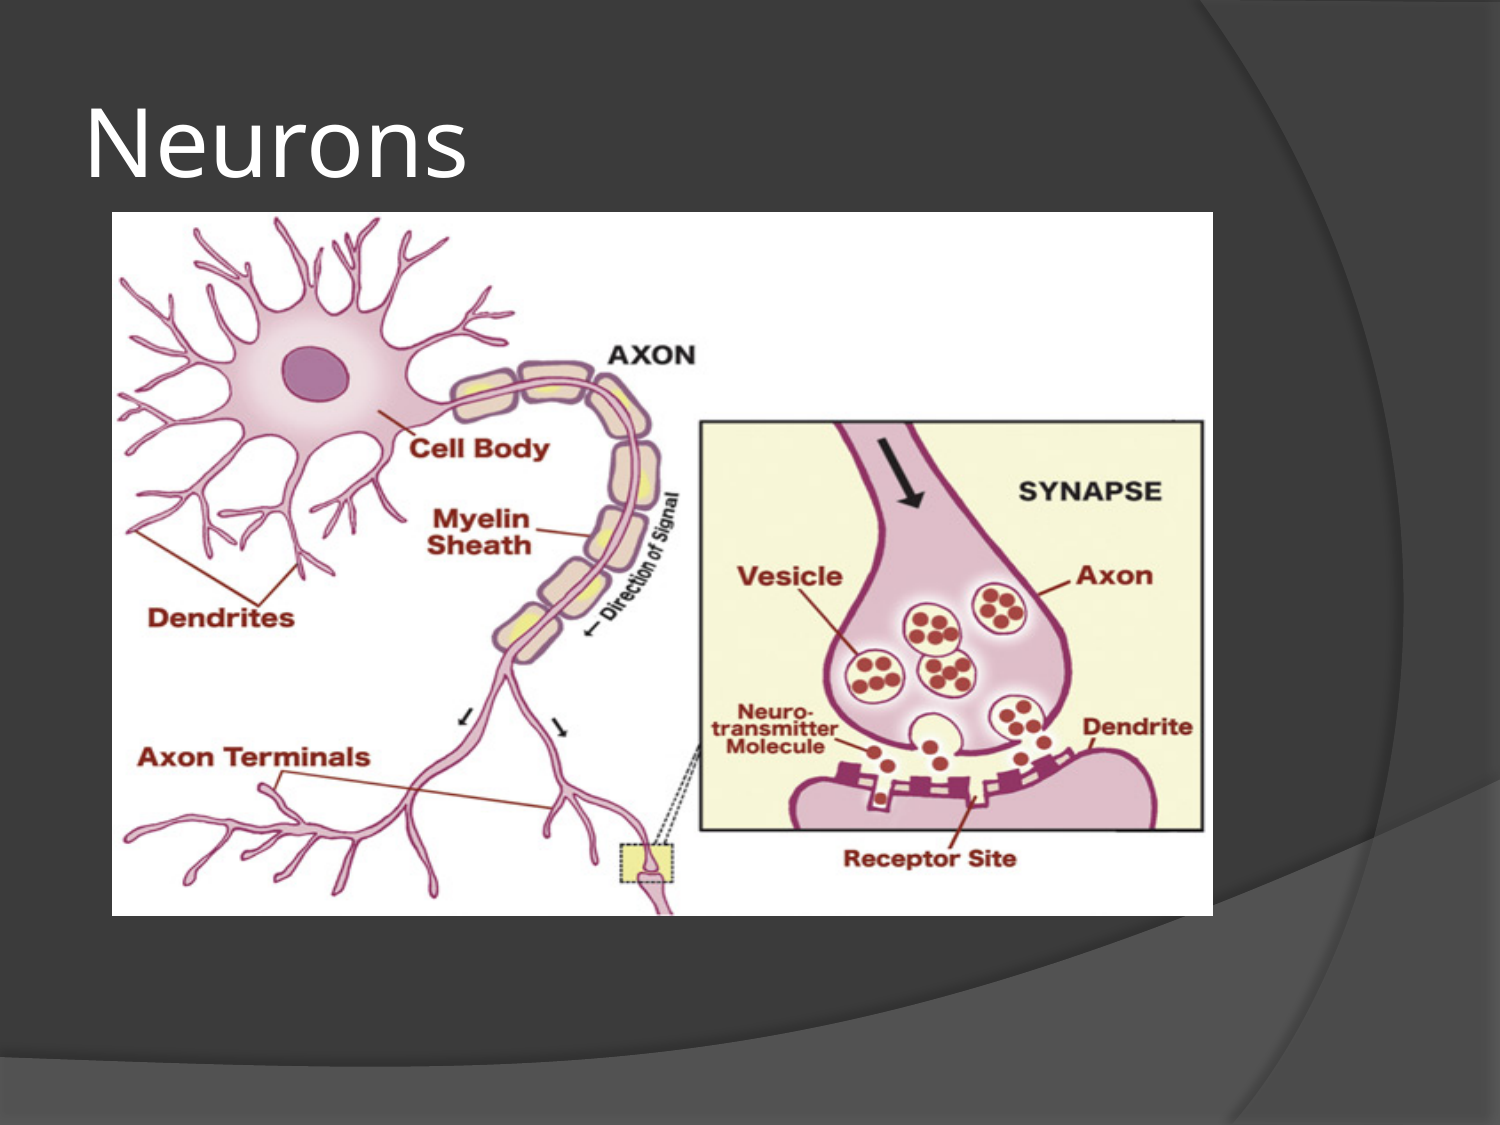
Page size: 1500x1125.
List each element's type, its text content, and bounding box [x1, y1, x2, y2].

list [112, 212, 1213, 916]
title Neurons [75, 45, 1300, 233]
